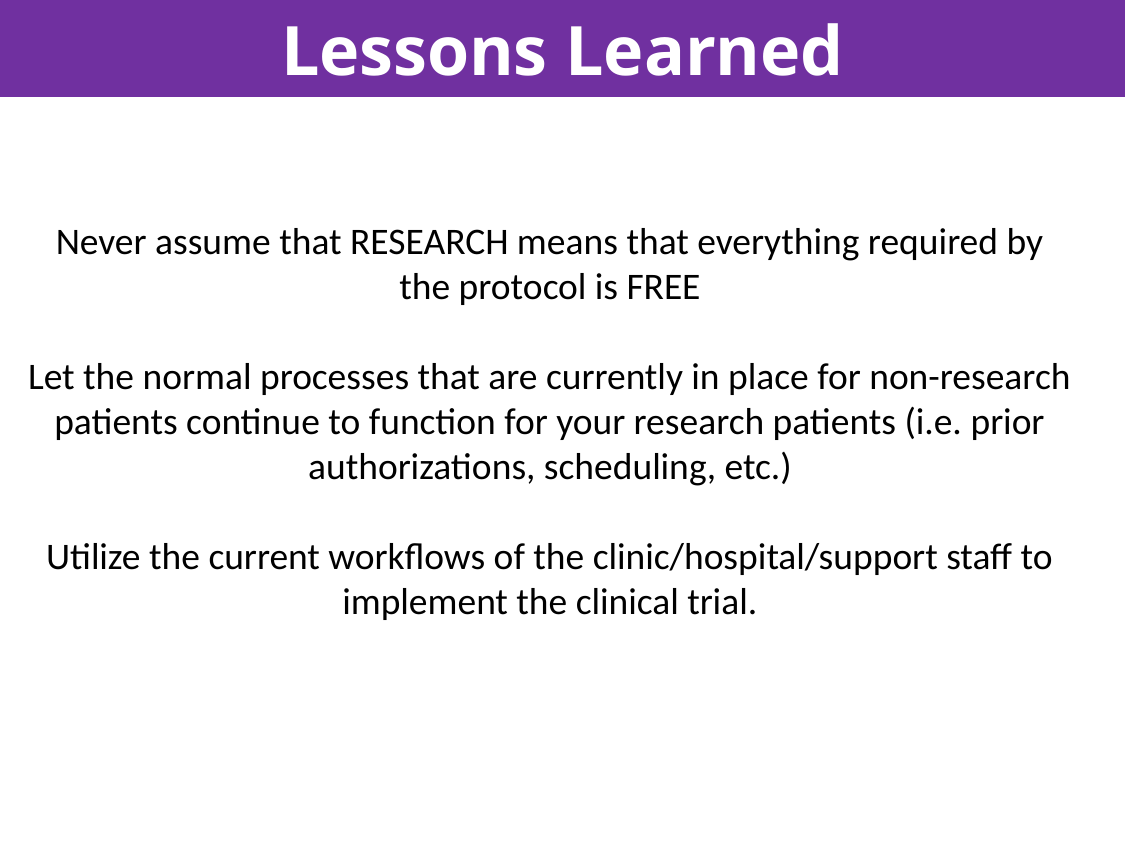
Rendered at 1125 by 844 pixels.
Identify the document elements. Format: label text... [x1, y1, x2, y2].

text_box Lessons Learned [0, 0, 1125, 97]
text_box Never assume that RESEARCH means that everything required by the protocol is FREE Let the normal processes that are currently in place for non-research patients continue to function for your research patients (i.e. prior authorizations, scheduling, etc.) Utilize the current workflows of the clinic/hospital/support staff to implement the clinical trial. [12, 209, 1088, 629]
